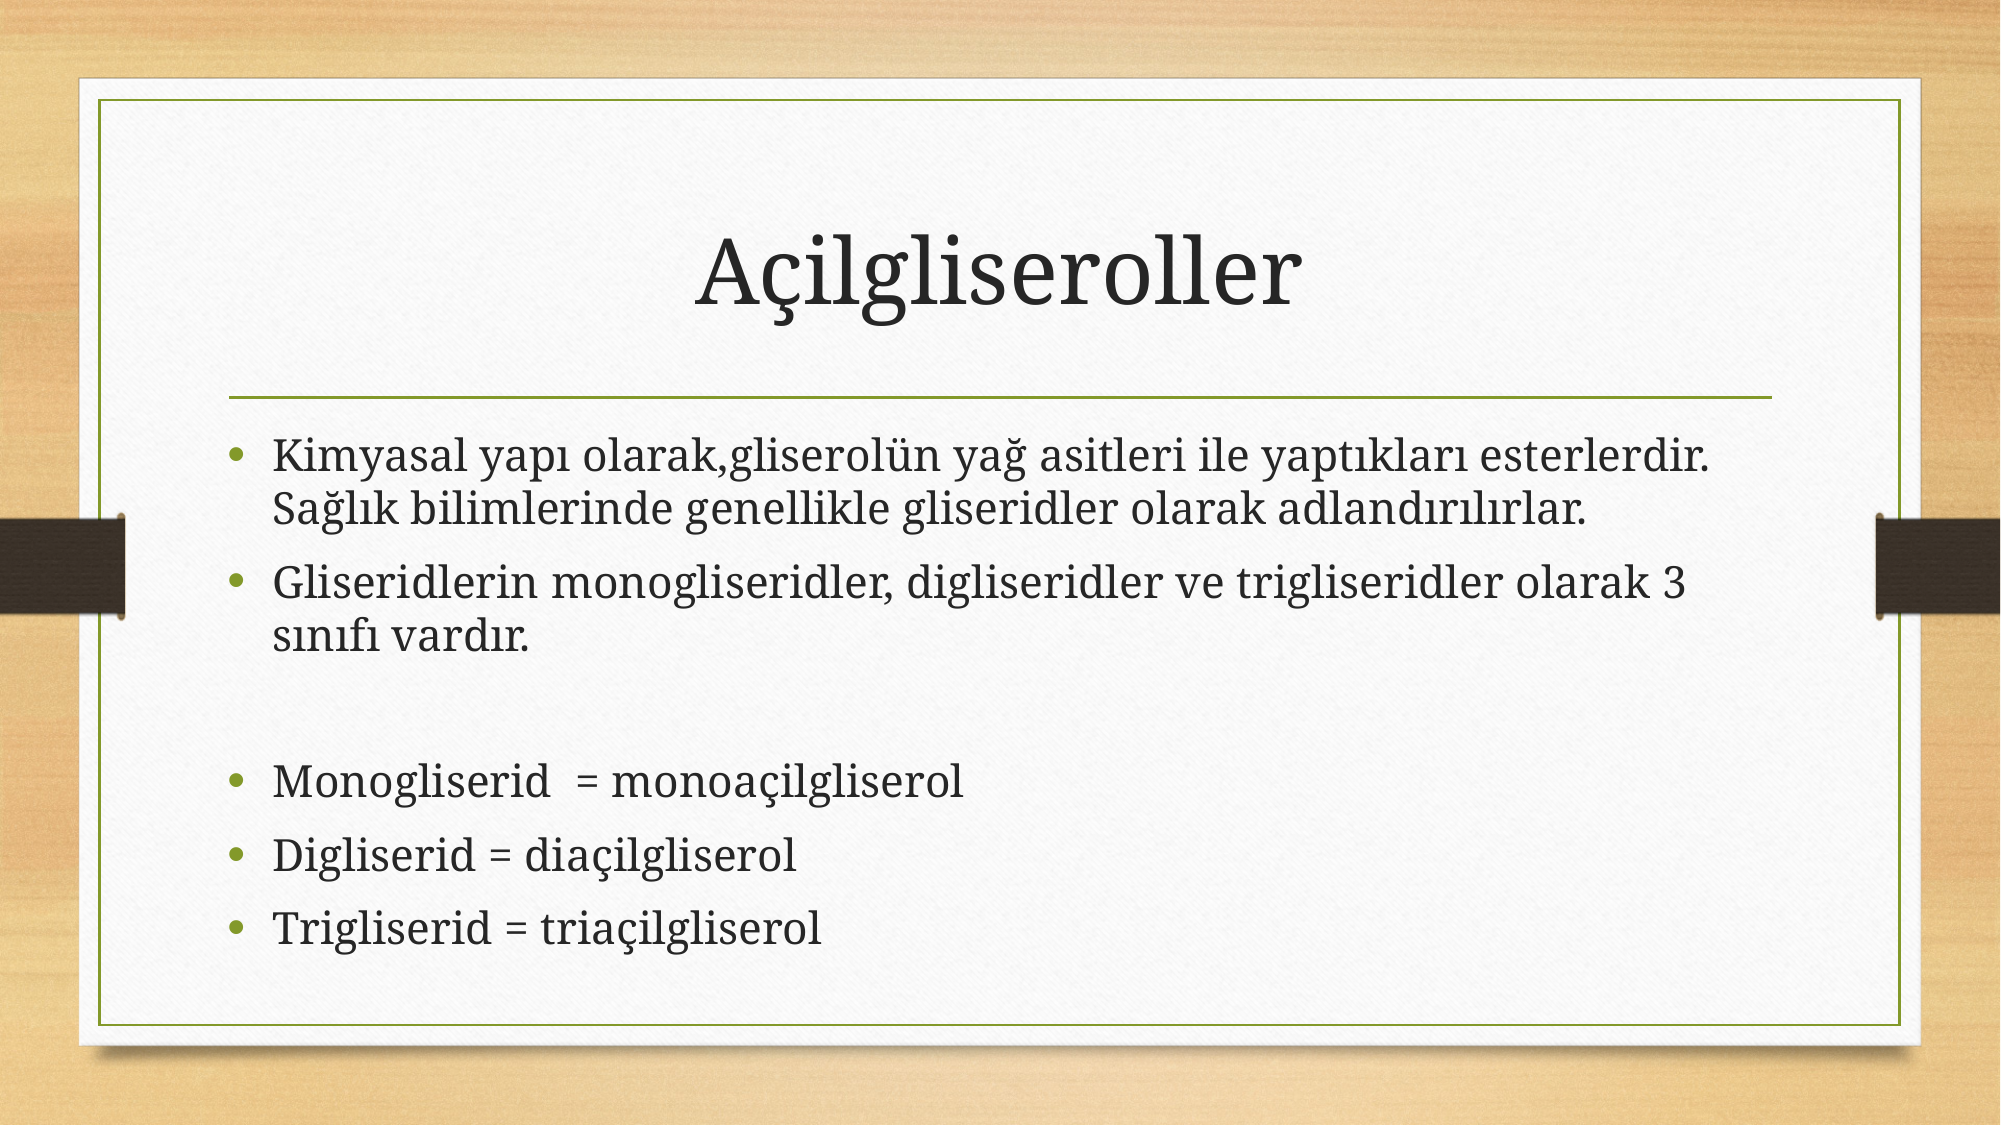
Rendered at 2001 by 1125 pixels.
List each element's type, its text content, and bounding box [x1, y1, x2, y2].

list Kimyasal yapı olarak,gliserolün yağ asitleri ile yaptıkları esterlerdir. Sağlık bilimlerinde genellikle gliseridler olarak adlandırılırlar. Gliseridlerin monogliseridler, digliseridler ve trigliseridler olarak 3 sınıfı vardır. Monogliserid = monoaçilgliserol Digliserid = diaçilgliserol Trigliserid = triaçilgliserol [212, 419, 1788, 964]
picture [0, 0, 2001, 1125]
title Açilgliseroller [212, 161, 1788, 375]
